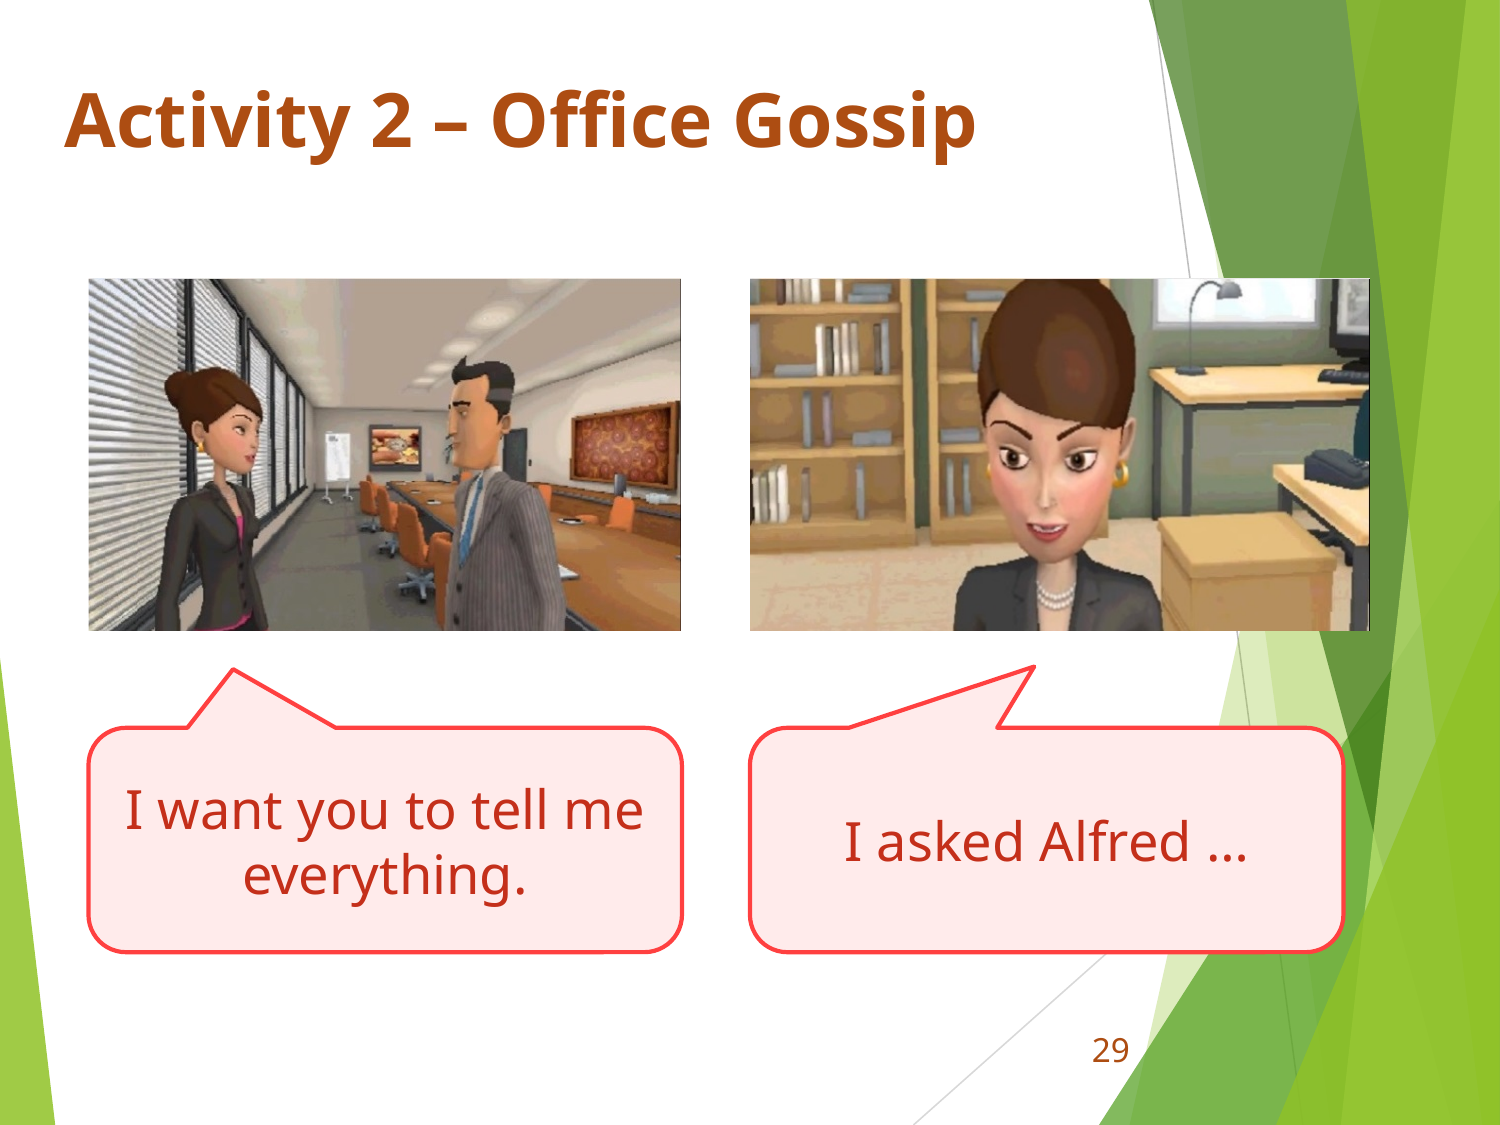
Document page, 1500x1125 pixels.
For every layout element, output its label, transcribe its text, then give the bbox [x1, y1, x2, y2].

slide_number 29 [1056, 1022, 1141, 1083]
text_box I asked Alfred … [747, 664, 1346, 955]
picture [749, 278, 1372, 631]
text_box I want you to tell me everything. [86, 667, 685, 955]
title Activity 2 – Office Gossip [53, 66, 1145, 209]
picture [88, 278, 683, 631]
